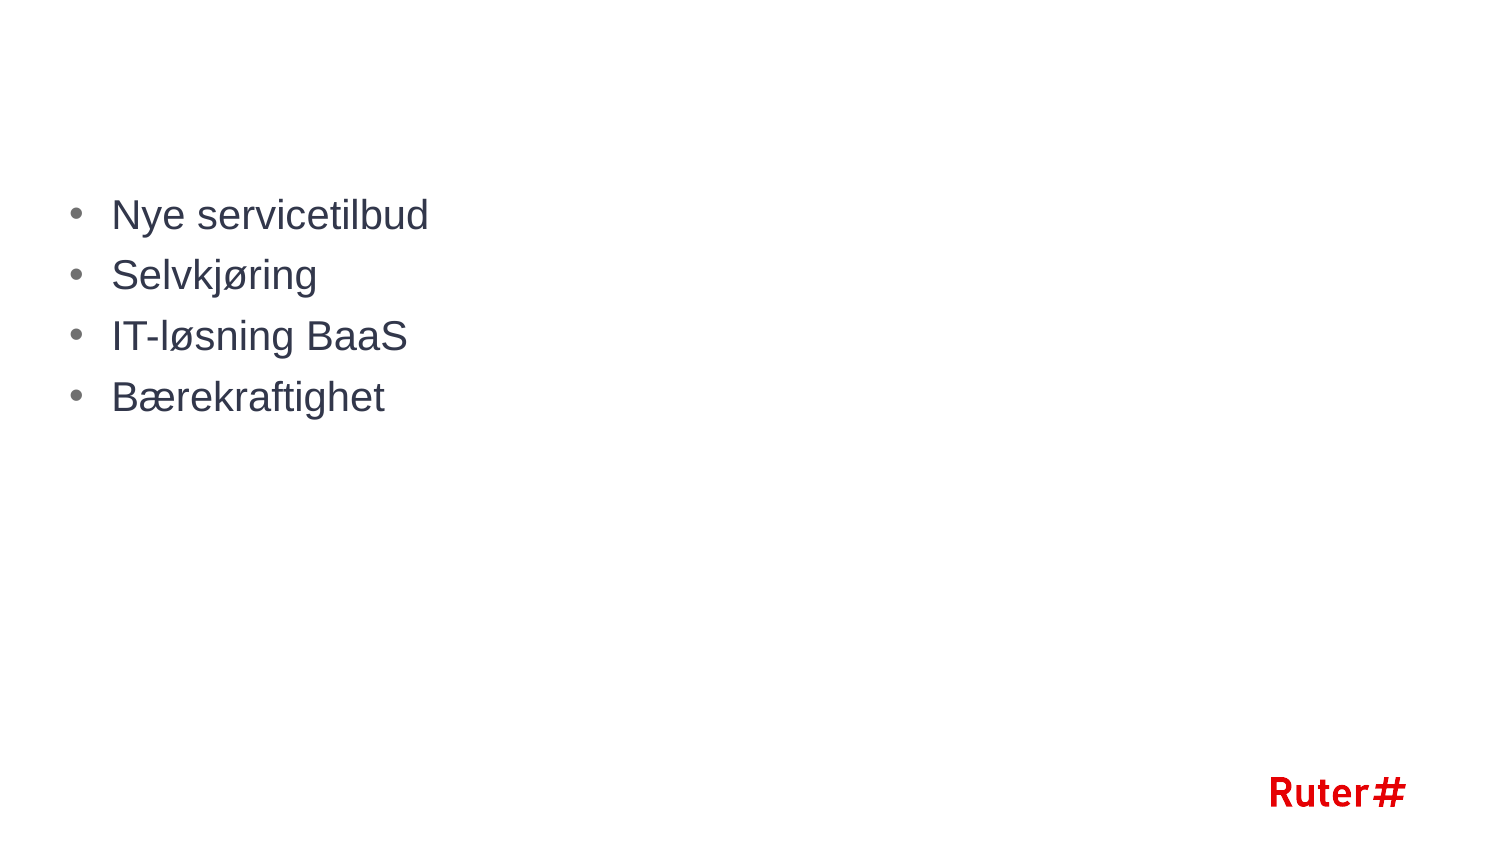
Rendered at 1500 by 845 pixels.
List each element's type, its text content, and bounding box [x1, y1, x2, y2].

list Nye servicetilbud Selvkjøring IT-løsning BaaS Bærekraftighet [69, 185, 1431, 751]
picture [1271, 777, 1406, 807]
